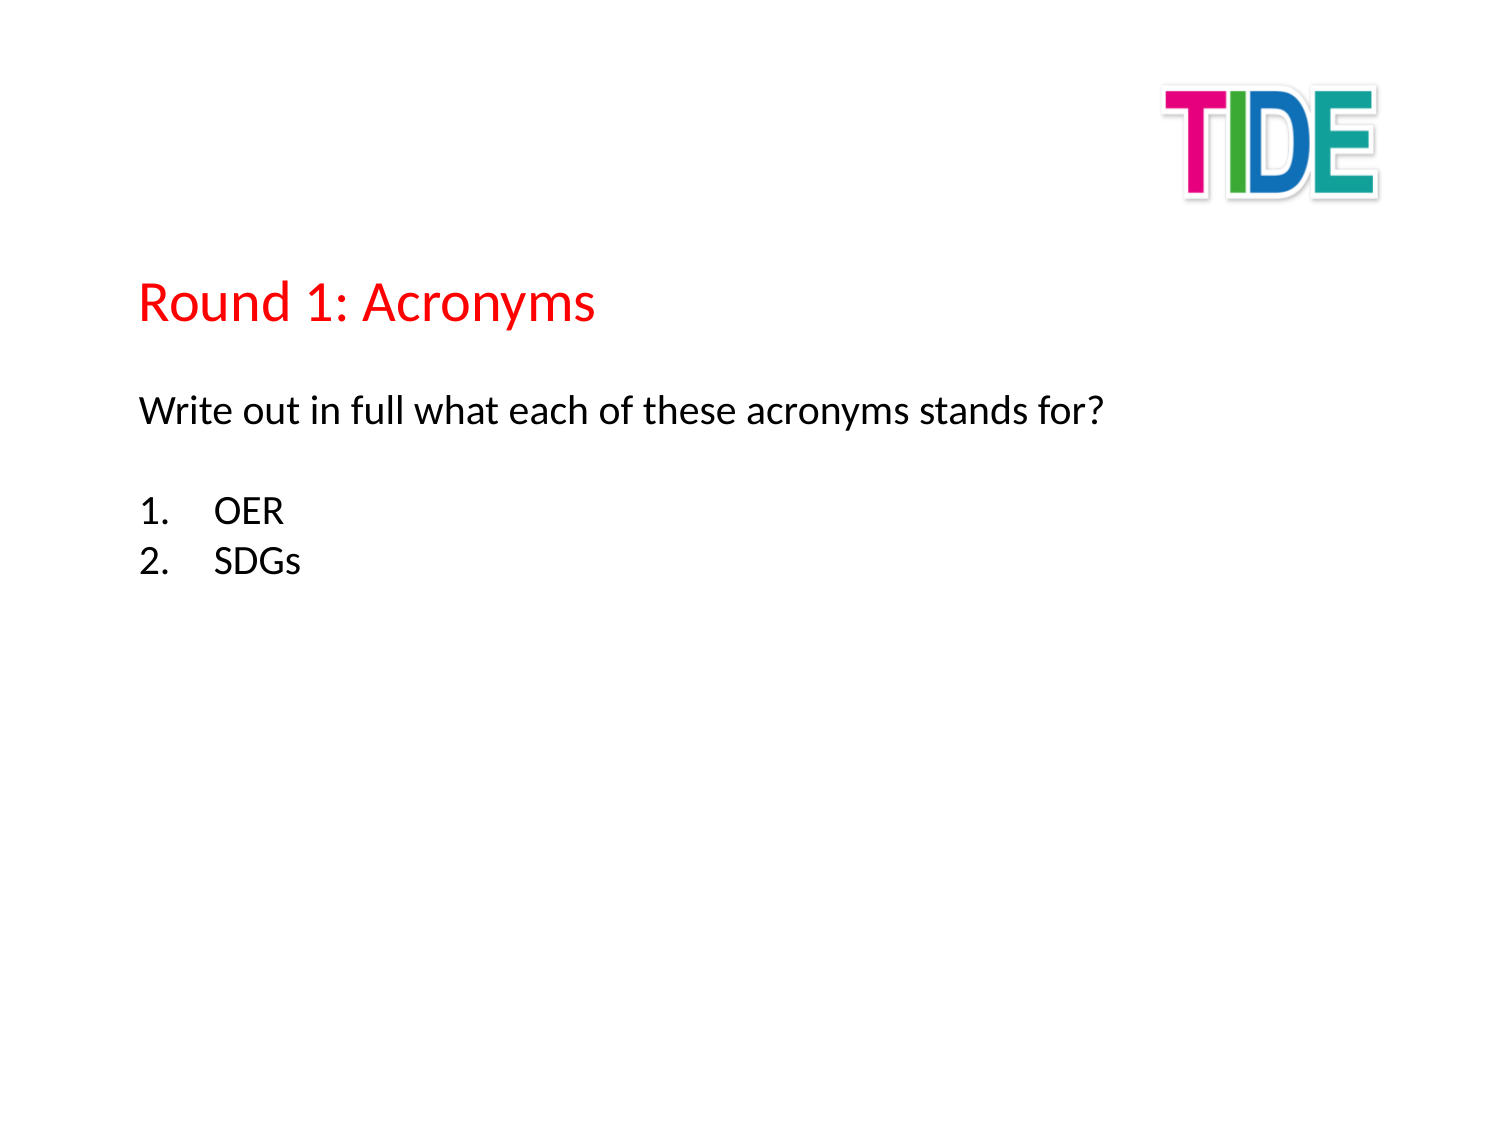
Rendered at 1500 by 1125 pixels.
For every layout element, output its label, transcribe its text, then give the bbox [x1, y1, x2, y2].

picture [1157, 79, 1385, 208]
text_box Round 1: Acronyms Write out in full what each of these acronyms stands for? OER SDGs [123, 255, 1270, 591]
